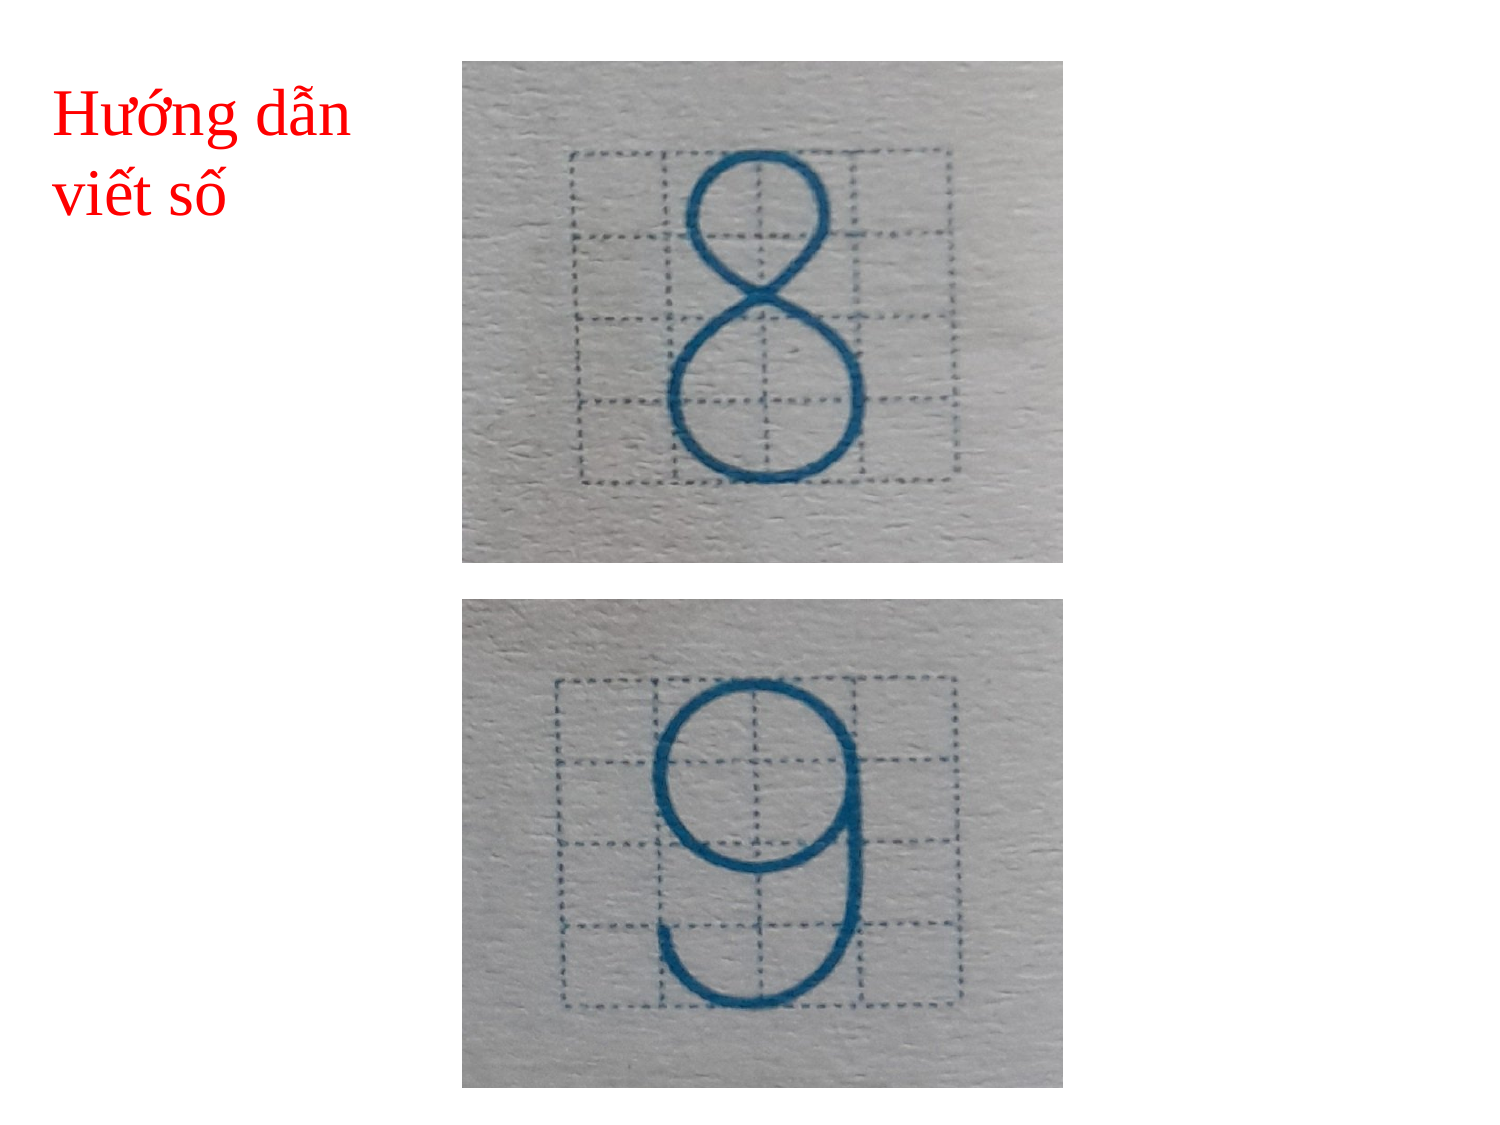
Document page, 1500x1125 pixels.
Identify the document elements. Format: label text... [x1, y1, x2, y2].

picture [462, 61, 1063, 563]
picture [462, 599, 1063, 1088]
text_box Hướng dẫn viết số [37, 61, 438, 237]
